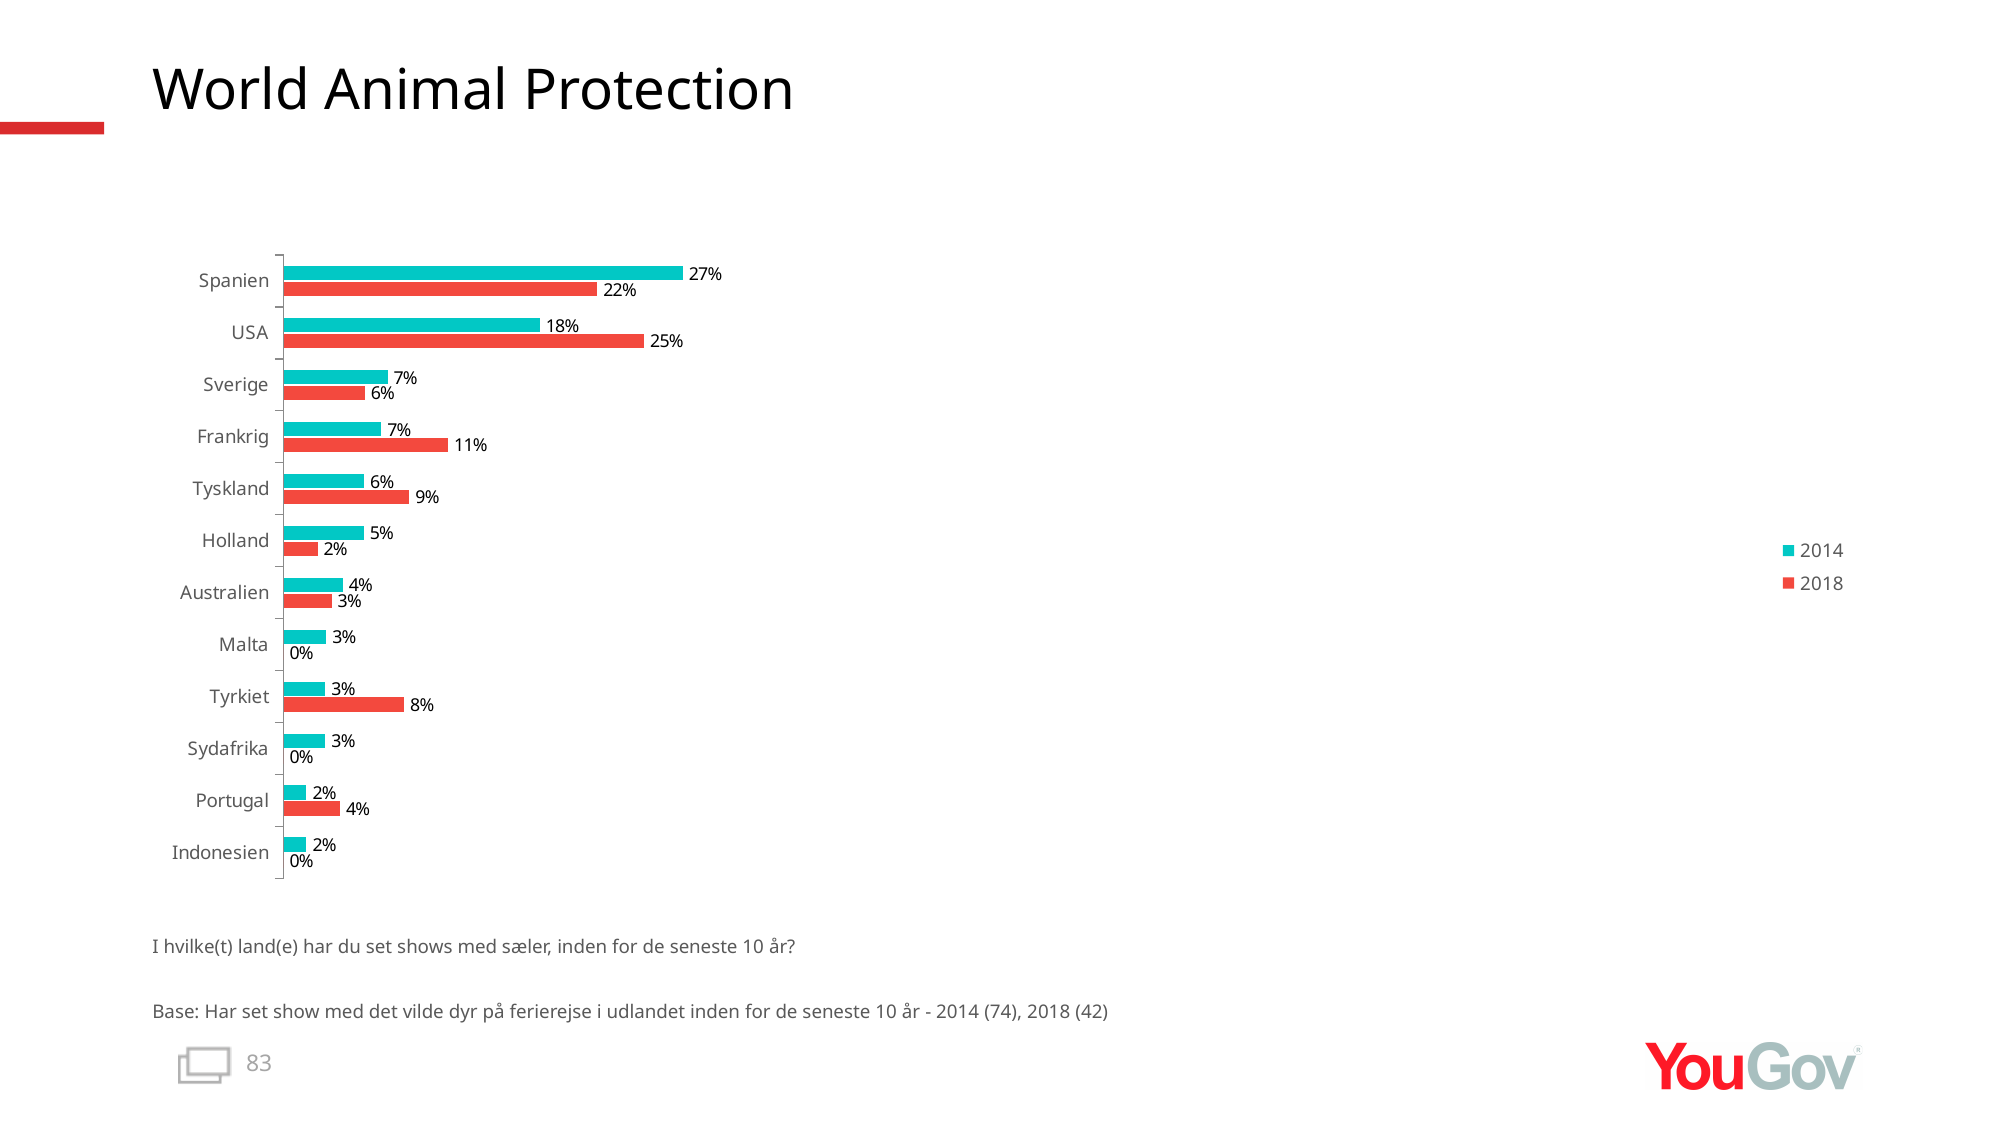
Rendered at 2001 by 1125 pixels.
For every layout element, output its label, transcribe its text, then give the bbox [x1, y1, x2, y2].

title World Animal Protection [137, 53, 1863, 130]
picture [178, 1046, 232, 1086]
text_box Base: Har set show med det vilde dyr på ferierejse i udlandet inden for de seneste 10 år - 2014 (74), 2018 (42) [137, 992, 1863, 1034]
picture [1645, 1042, 1863, 1090]
text_box I hvilke(t) land(e) har du set shows med sæler, inden for de seneste 10 år? [137, 927, 1863, 992]
chart [137, 242, 1863, 892]
